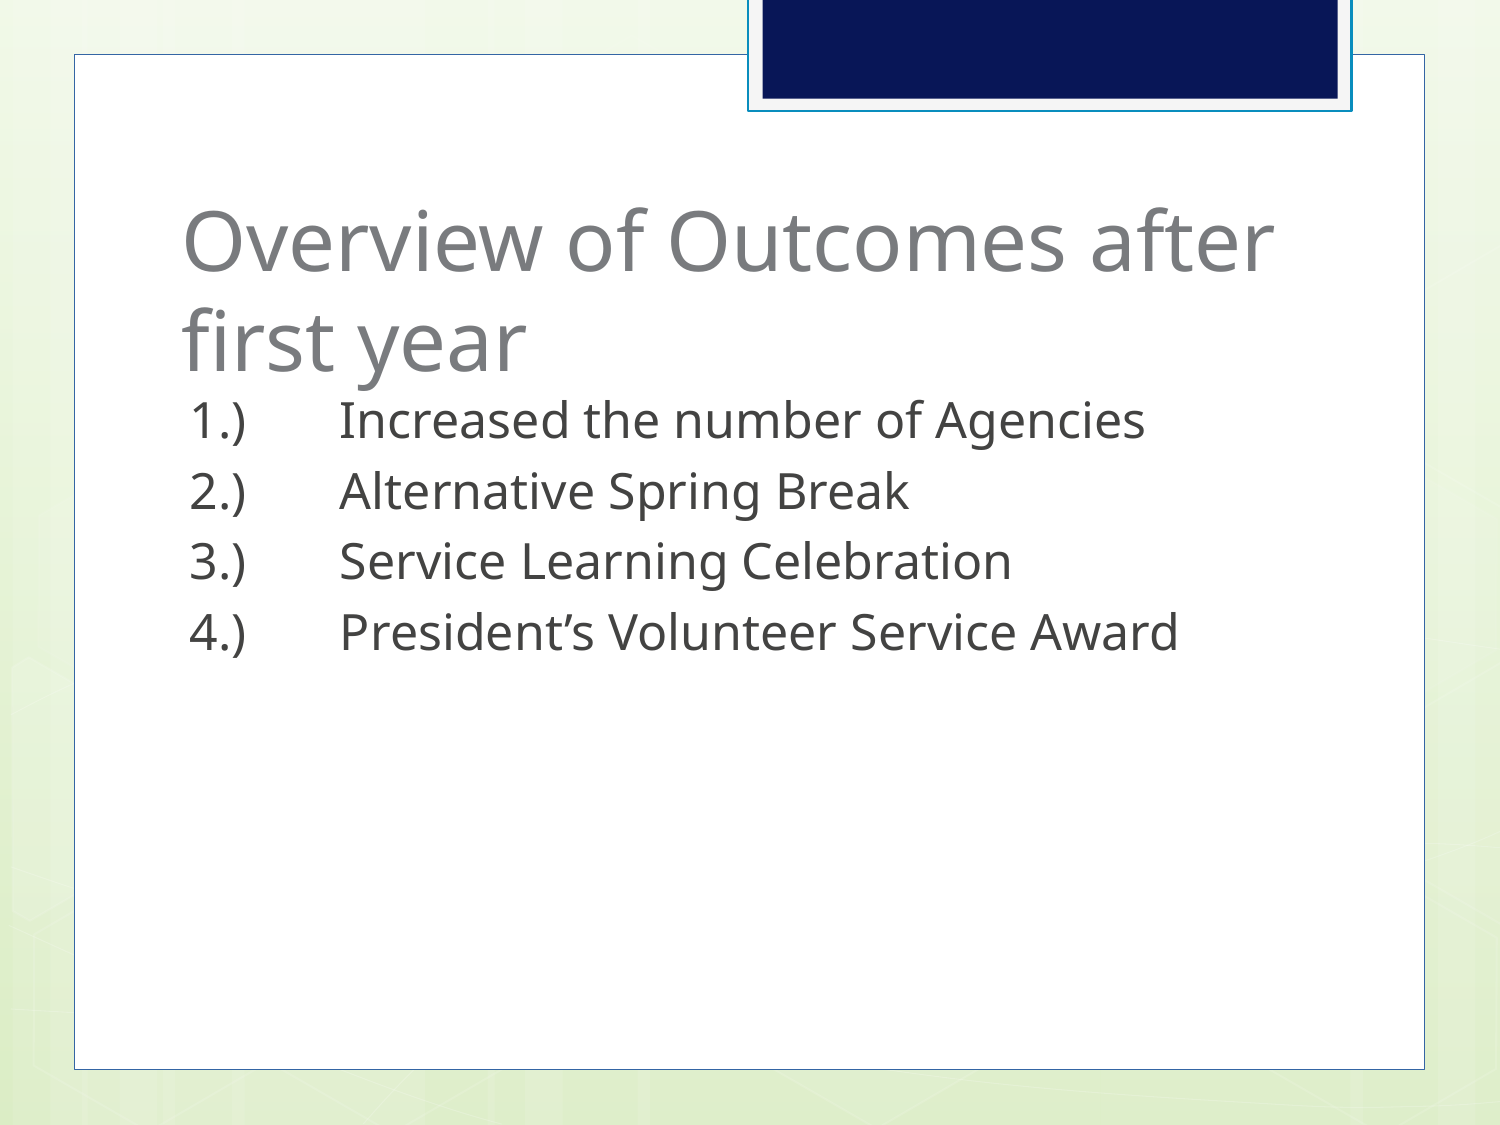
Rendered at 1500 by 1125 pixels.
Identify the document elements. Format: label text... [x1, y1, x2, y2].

list 1.) Increased the number of Agencies 2.) Alternative Spring Break 3.) Service Learning Celebration 4.) President’s Volunteer Service Award [170, 380, 1388, 958]
title Overview of Outcomes after first year [173, 38, 1327, 380]
